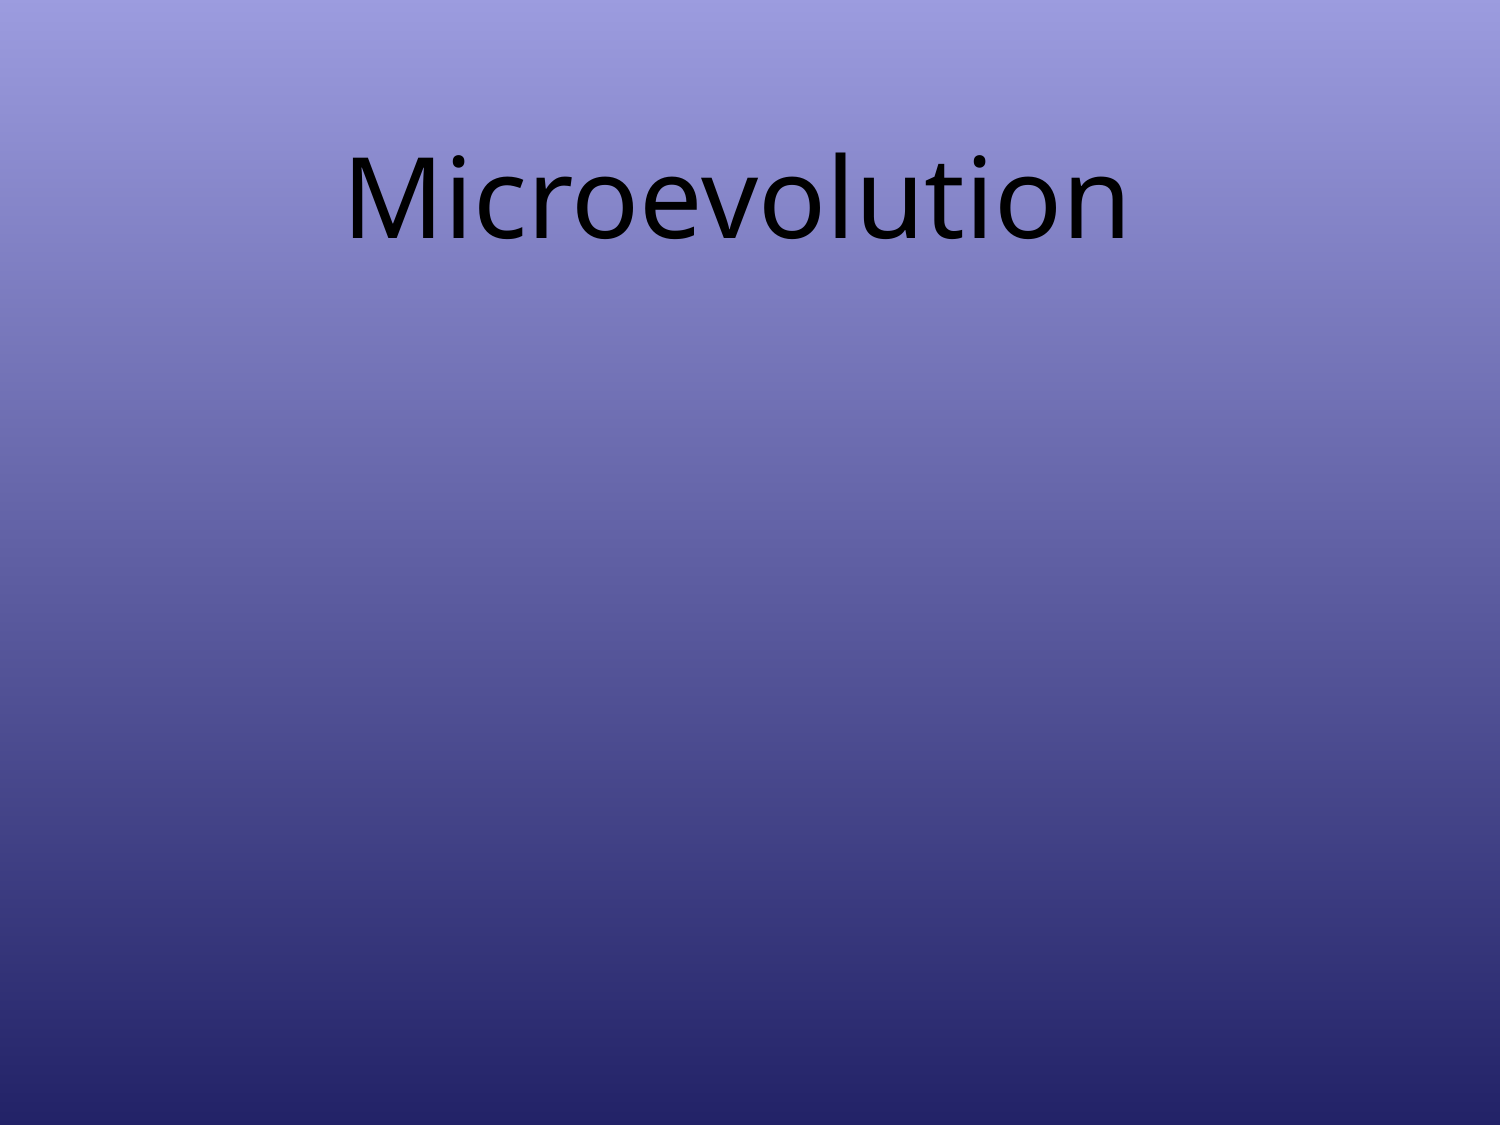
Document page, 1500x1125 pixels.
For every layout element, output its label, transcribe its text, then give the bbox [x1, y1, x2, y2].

title Microevolution [99, 99, 1375, 288]
